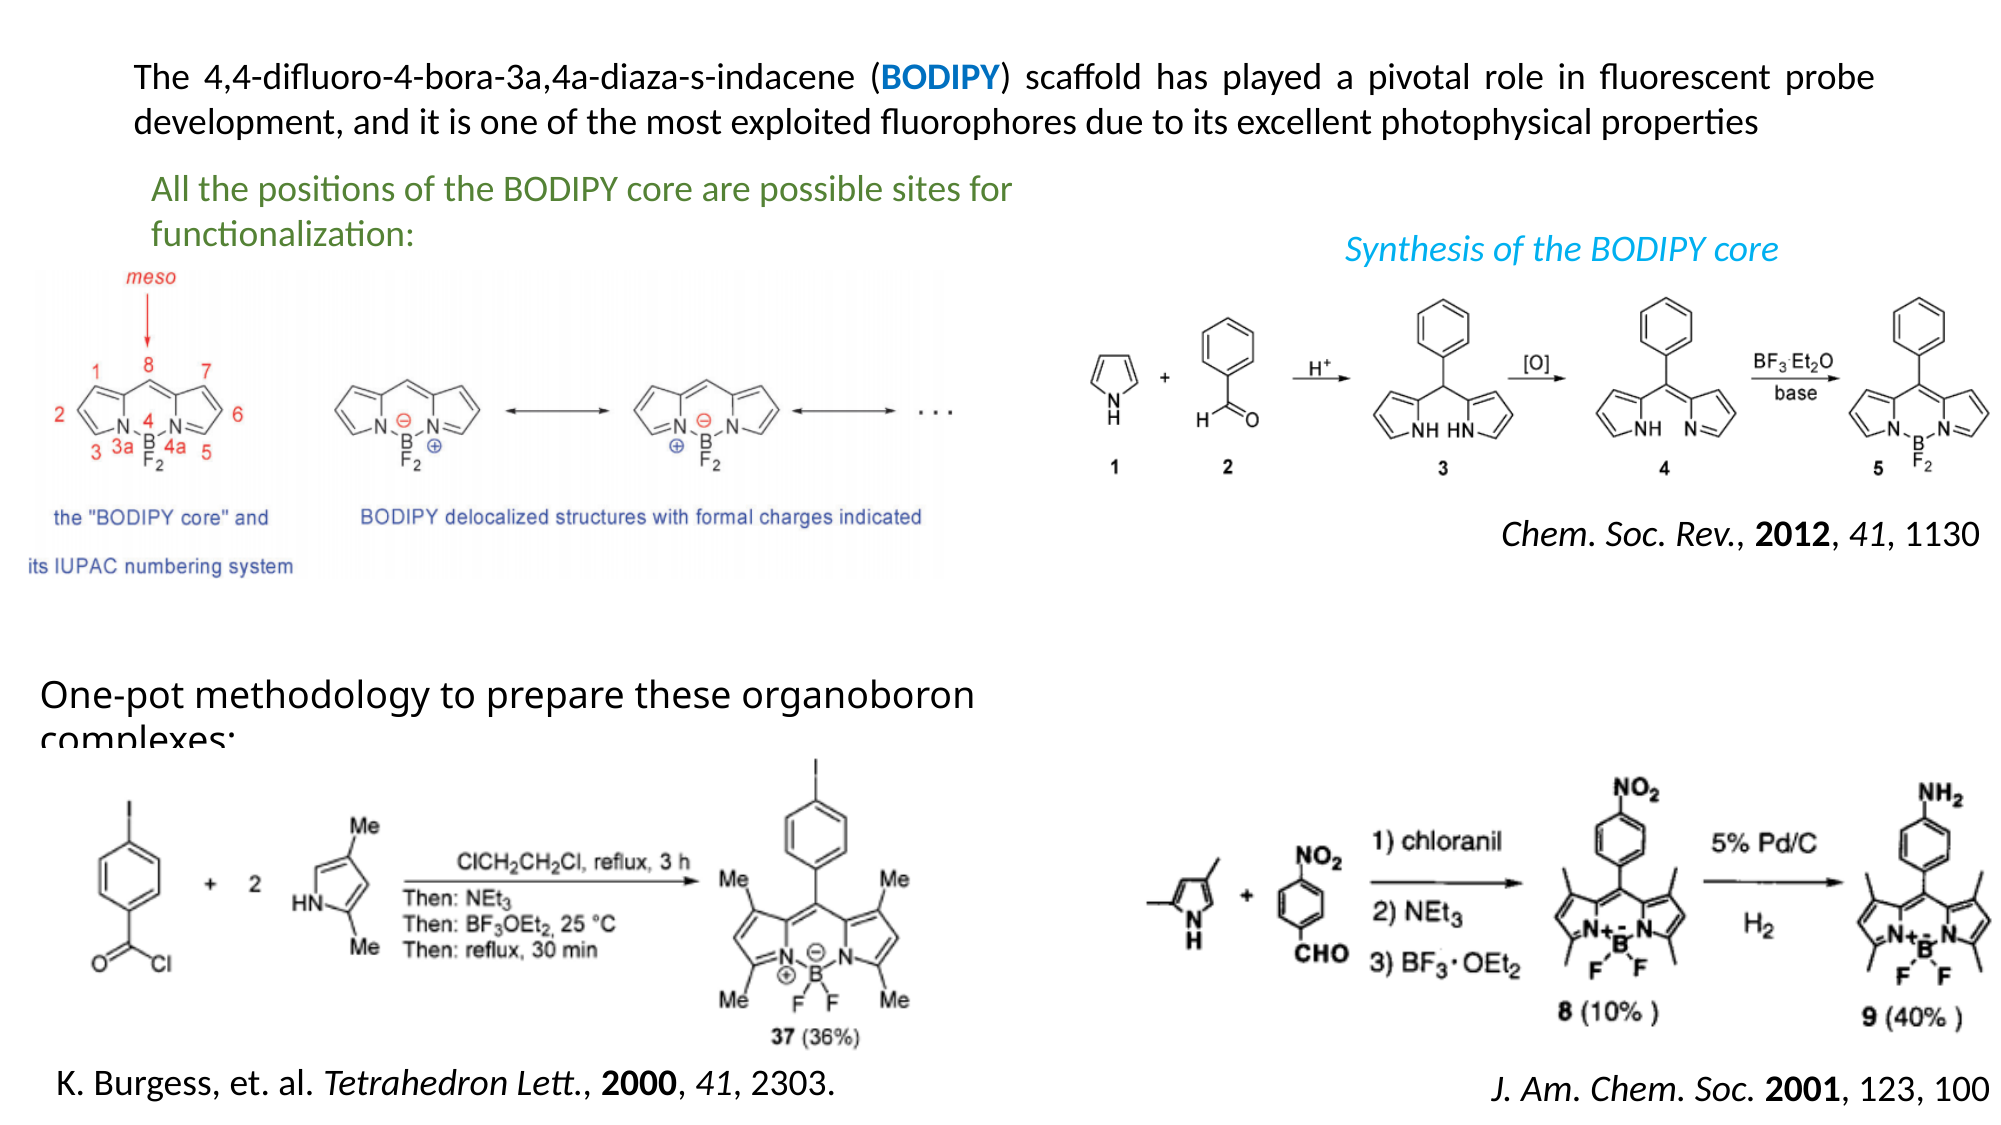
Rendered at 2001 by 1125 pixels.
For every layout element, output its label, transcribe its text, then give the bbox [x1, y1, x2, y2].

picture [1078, 267, 2000, 486]
picture [1123, 742, 2000, 1051]
text_box One-pot methodology to prepare these organoboron complexes: [24, 663, 1121, 769]
text_box K. Burgess, et. al. Tetrahedron Lett., 2000, 41, 2303. [41, 1050, 1072, 1111]
picture [27, 258, 958, 586]
text_box J. Am. Chem. Soc. 2001, 123, 100 [1476, 1056, 2000, 1117]
text_box All the positions of the BODIPY core are possible sites for functionalization: [136, 156, 1137, 262]
text_box The 4,4-difluoro-4-bora-3a,4a-diaza-s-indacene (BODIPY) scaffold has played a pivotal role in fluorescent probe development, and it is one of the most exploited fluorophores due to its excellent photophysical properties [118, 44, 1891, 149]
text_box Synthesis of the BODIPY core [1330, 216, 1795, 267]
text_box Chem. Soc. Rev., 2012, 41, 1130 [1486, 501, 1996, 562]
picture [41, 748, 943, 1057]
